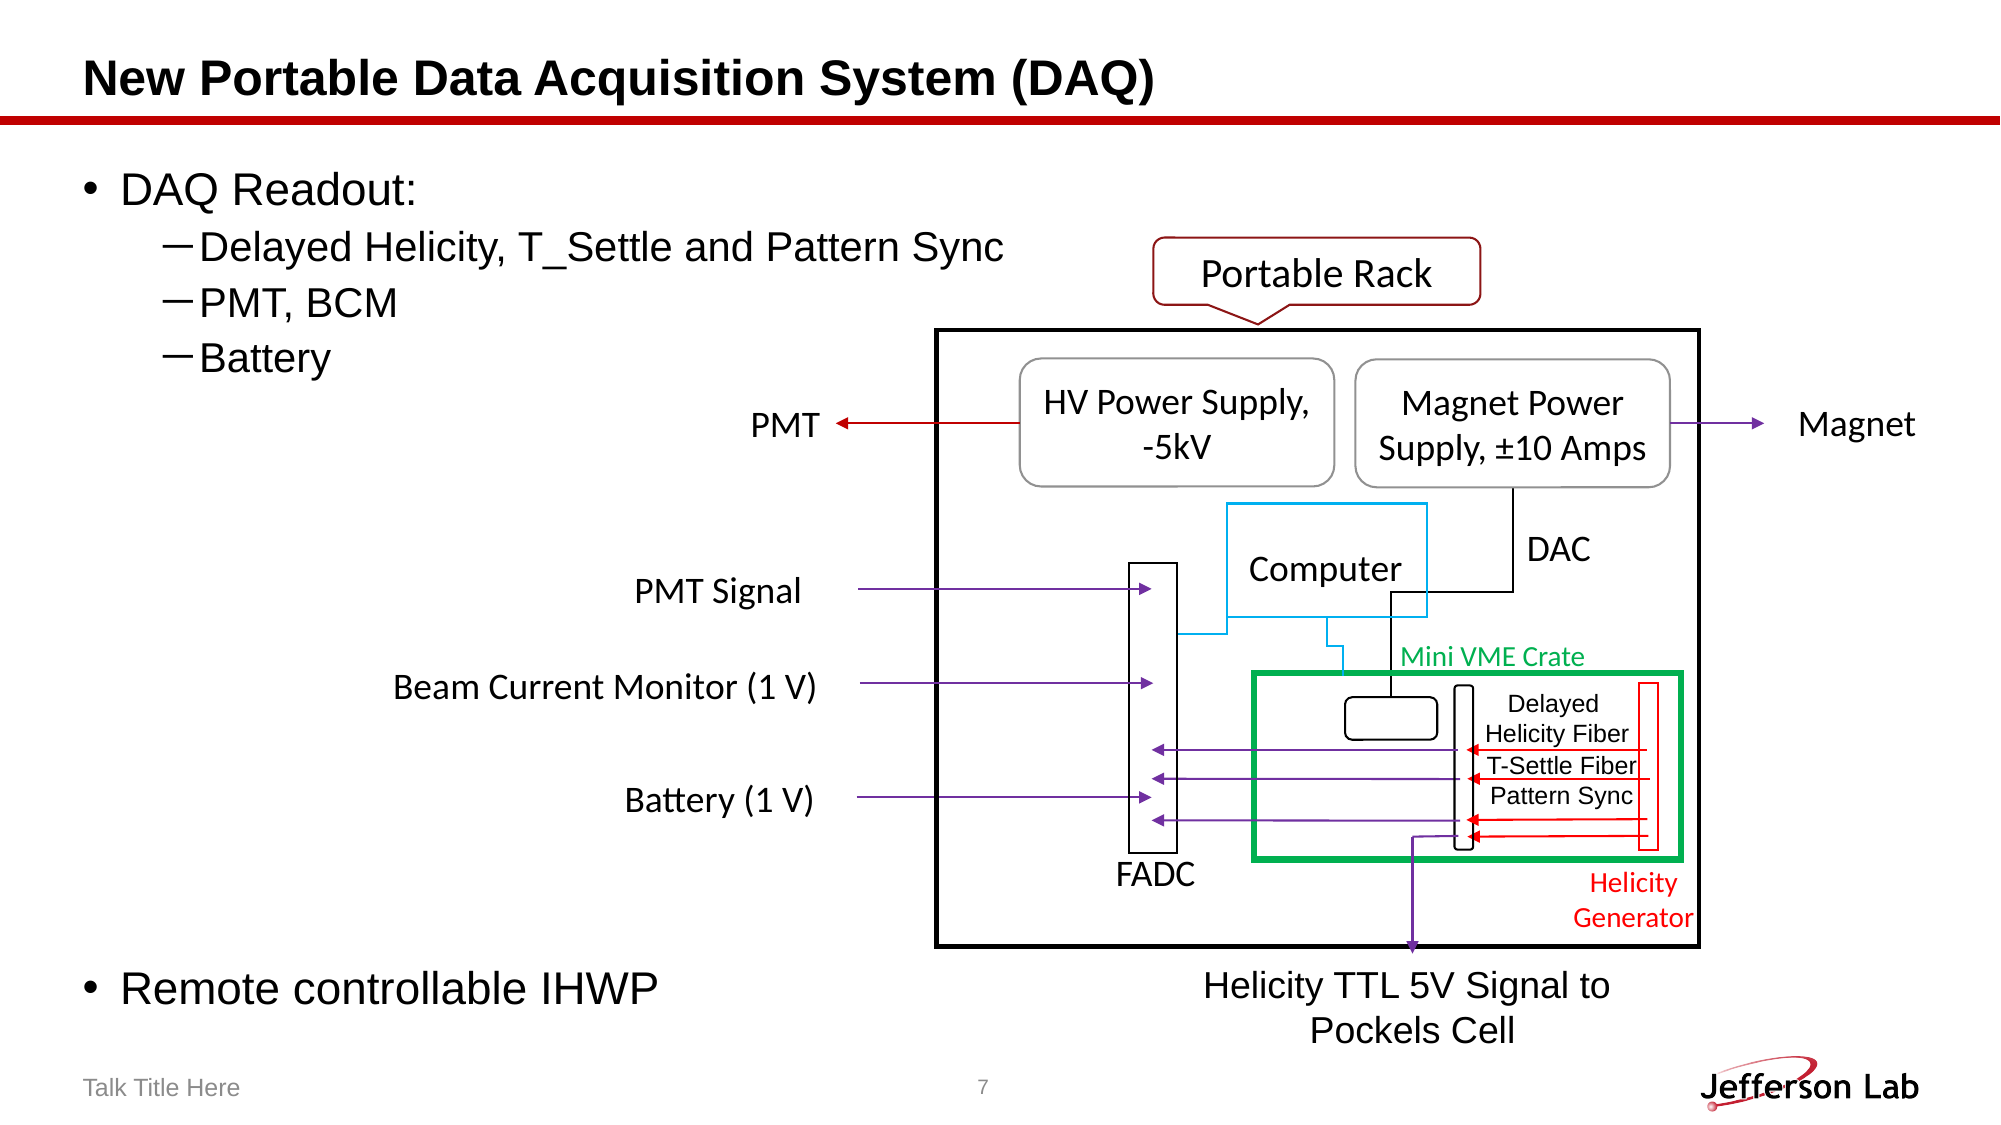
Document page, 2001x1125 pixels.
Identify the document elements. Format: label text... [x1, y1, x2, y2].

list DAQ Readout: Delayed Helicity, T_Settle and Pattern Sync PMT, BCM Battery Remote controllable IHWP [67, 158, 1919, 1042]
title New Portable Data Acquisition System (DAQ) [67, 39, 1919, 120]
picture [1698, 1060, 1933, 1124]
footer Talk Title Here [67, 1060, 925, 1112]
slide_number 7 [924, 1060, 1042, 1111]
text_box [375, 237, 1933, 1060]
